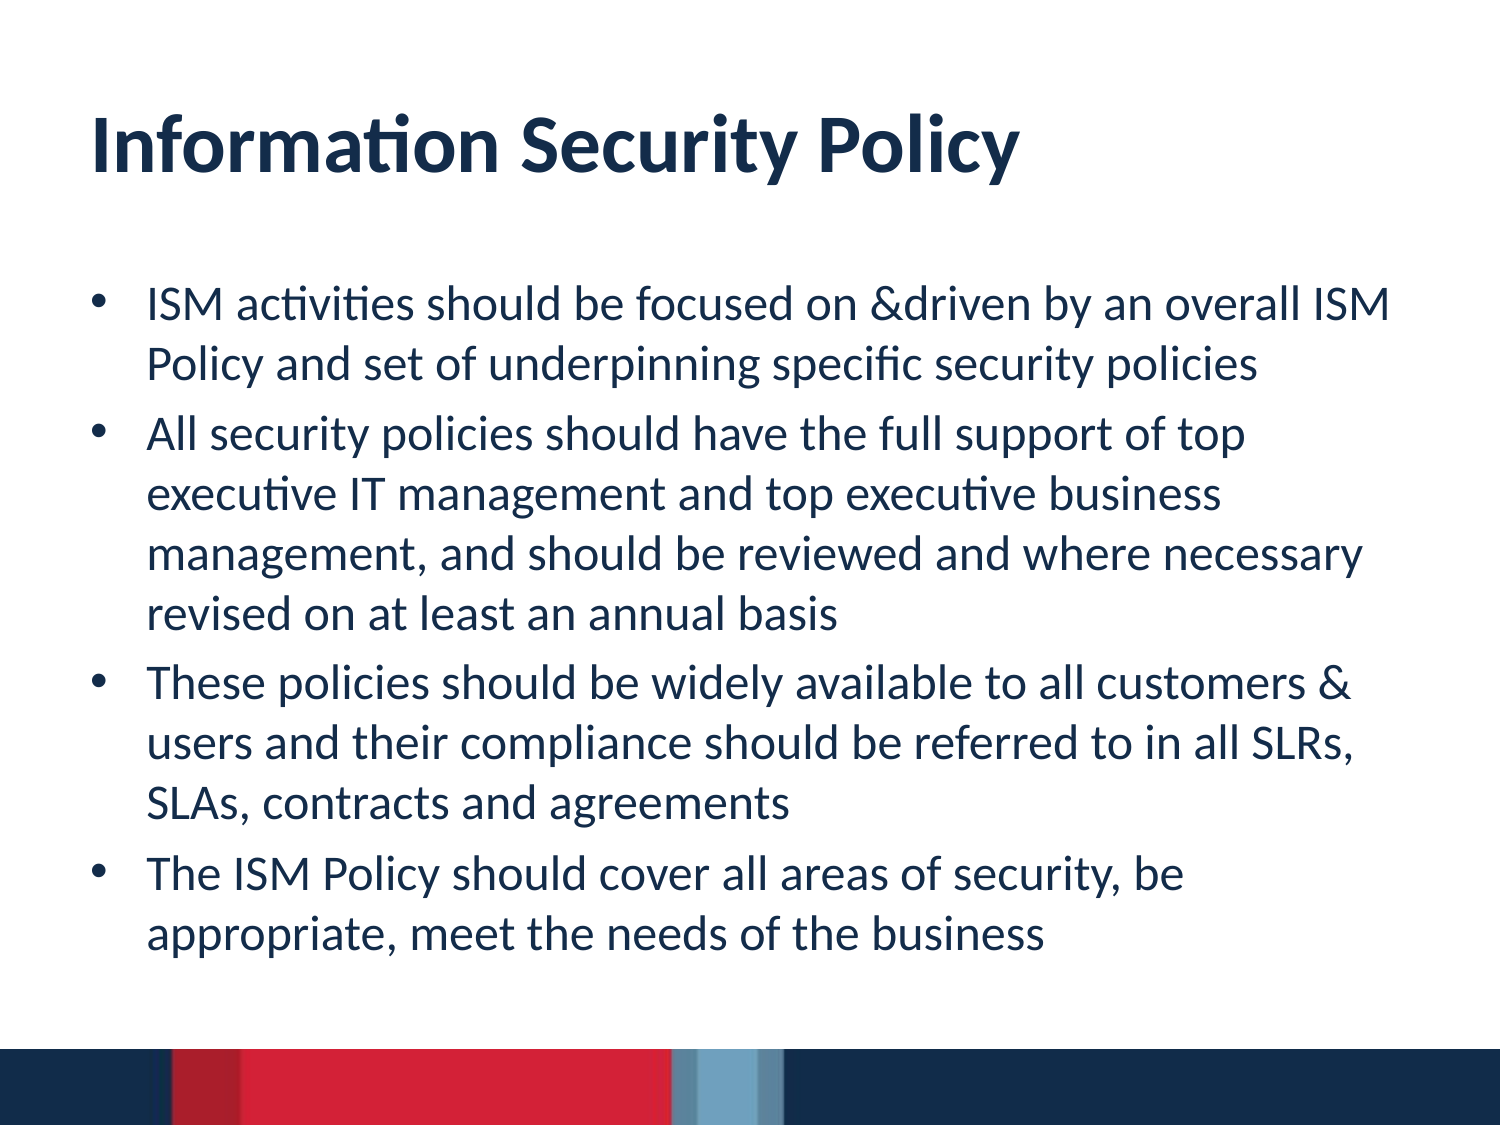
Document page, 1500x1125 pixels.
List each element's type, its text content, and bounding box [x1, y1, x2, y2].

list ISM activities should be focused on &driven by an overall ISM Policy and set of underpinning specific security policies All security policies should have the full support of top executive IT management and top executive business management, and should be reviewed and where necessary revised on at least an annual basis These policies should be widely available to all customers & users and their compliance should be referred to in all SLRs, SLAs, contracts and agreements The ISM Policy should cover all areas of security, be appropriate, meet the needs of the business [75, 262, 1425, 975]
picture [0, 1049, 1500, 1125]
title Information Security Policy [75, 45, 1425, 233]
